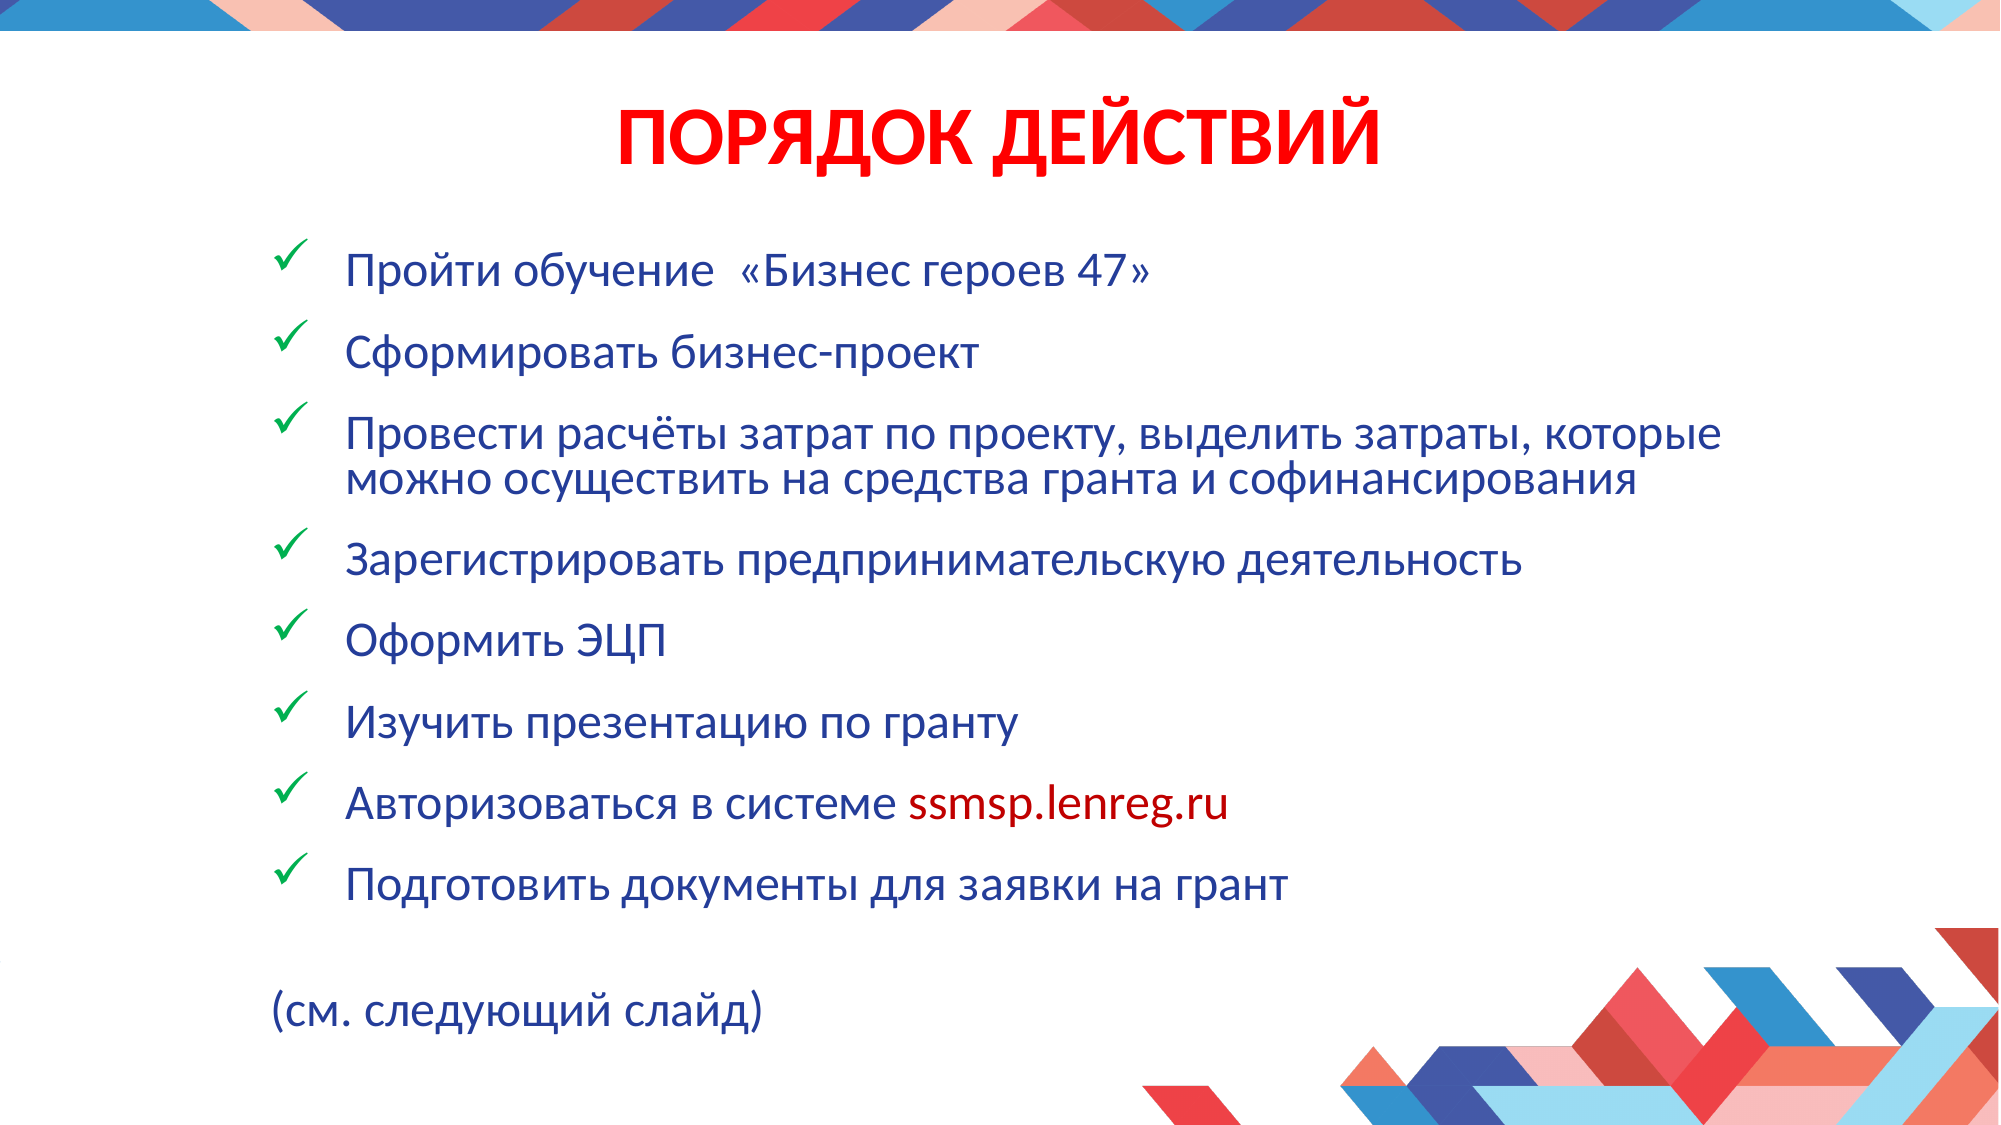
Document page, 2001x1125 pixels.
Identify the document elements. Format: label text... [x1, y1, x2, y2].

list Пройти обучение «Бизнес героев 47» Сформировать бизнес-проект Провести расчёты затрат по проекту, выделить затраты, которые можно осуществить на средства гранта и софинансирования Зарегистрировать предпринимательскую деятельность Оформить ЭЦП Изучить презентацию по гранту Авторизоваться в системе ssmsp.lenreg.ru Подготовить документы для заявки на грант (см. следующий слайд) [208, 243, 1829, 1125]
picture [0, 0, 2000, 31]
picture [1829, 928, 1999, 1125]
title Порядок действий [137, 59, 1863, 221]
